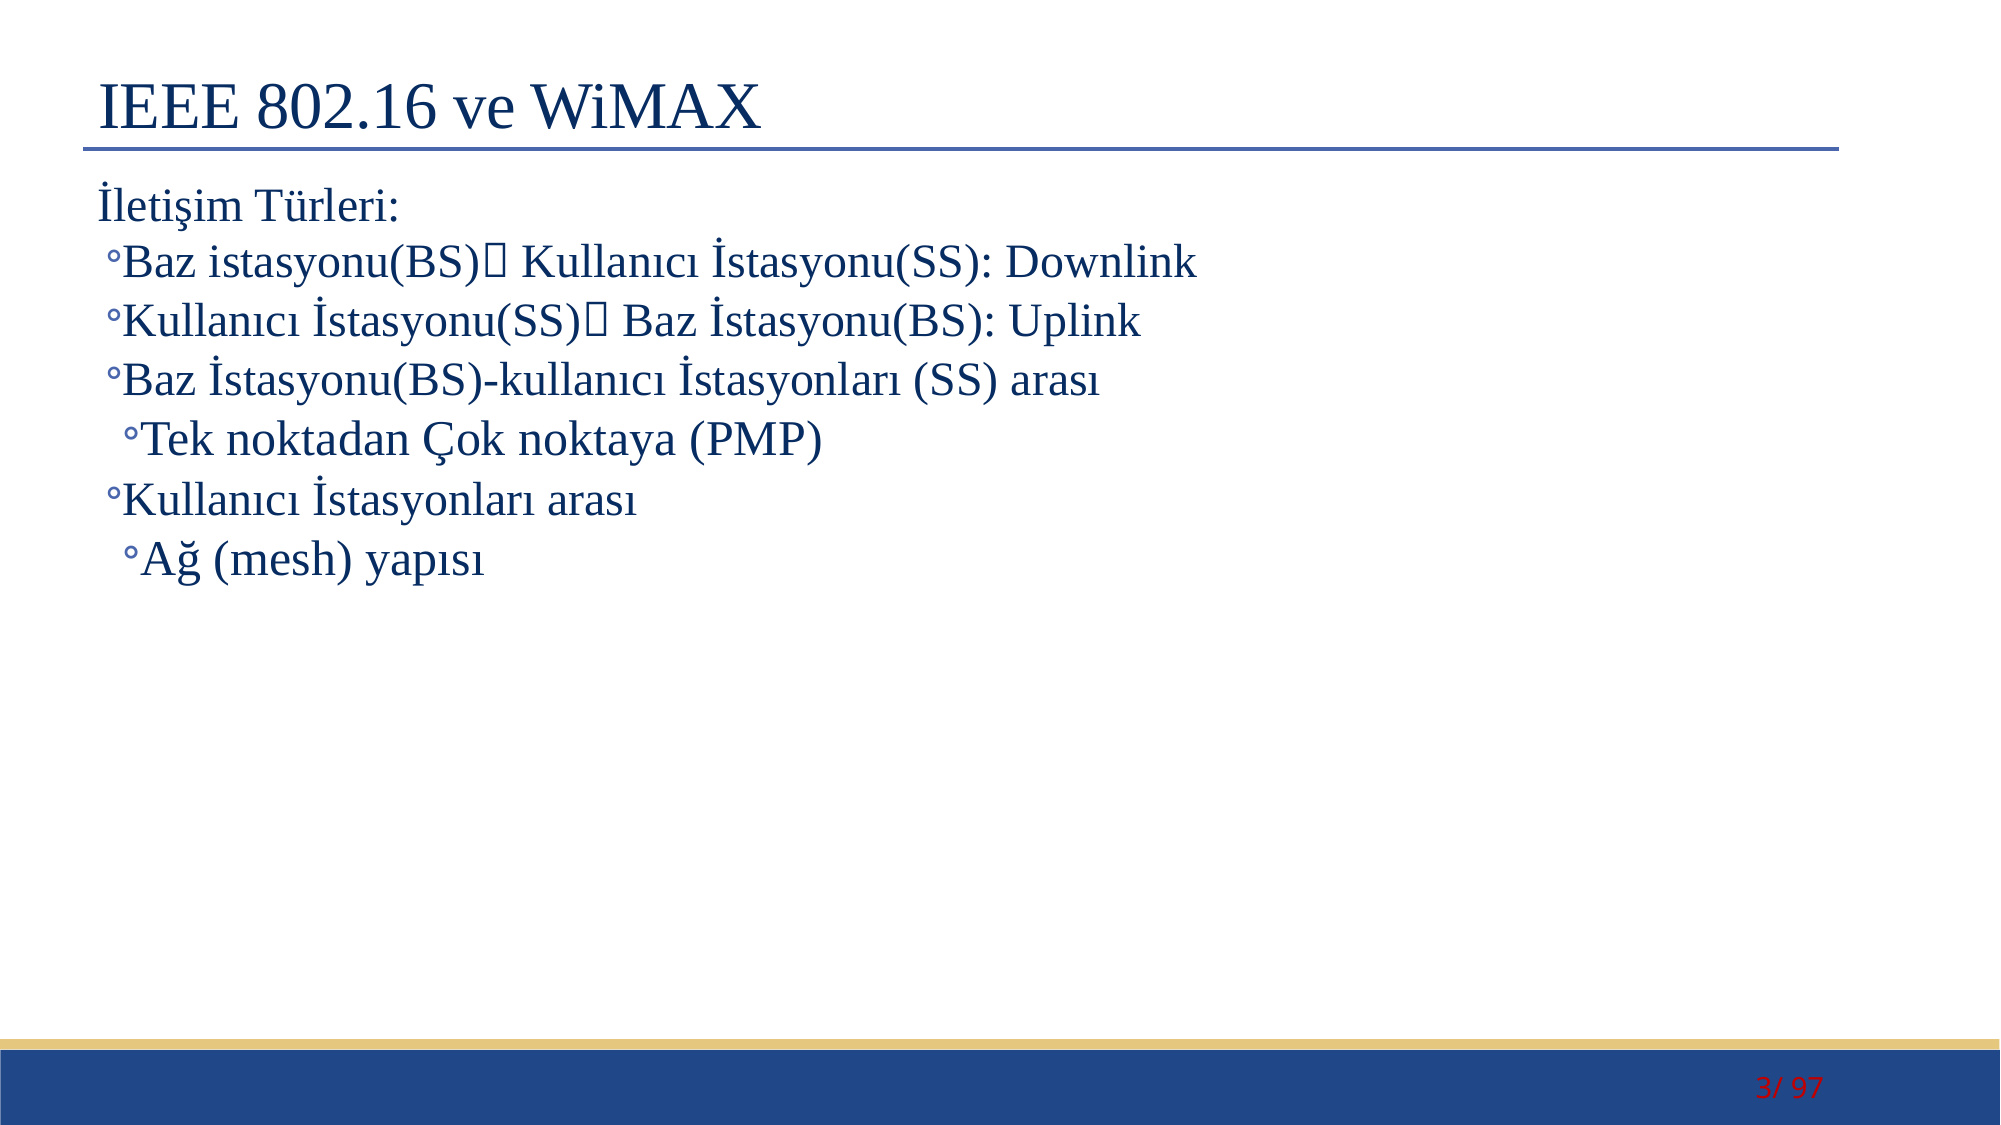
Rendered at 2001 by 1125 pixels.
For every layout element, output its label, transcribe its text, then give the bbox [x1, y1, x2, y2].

title IEEE 802.16 ve WiMAX [83, 47, 1830, 150]
slide_number 3/ 97 [1624, 1059, 1840, 1120]
list İletişim Türleri: Baz istasyonu(BS) Kullanıcı İstasyonu(SS): Downlink Kullanıcı İstasyonu(SS) Baz İstasyonu(BS): Uplink Baz İstasyonu(BS)-kullanıcı İstasyonları (SS) arası Tek noktadan Çok noktaya (PMP) Kullanıcı İstasyonları arası Ağ (mesh) yapısı [87, 172, 1921, 961]
